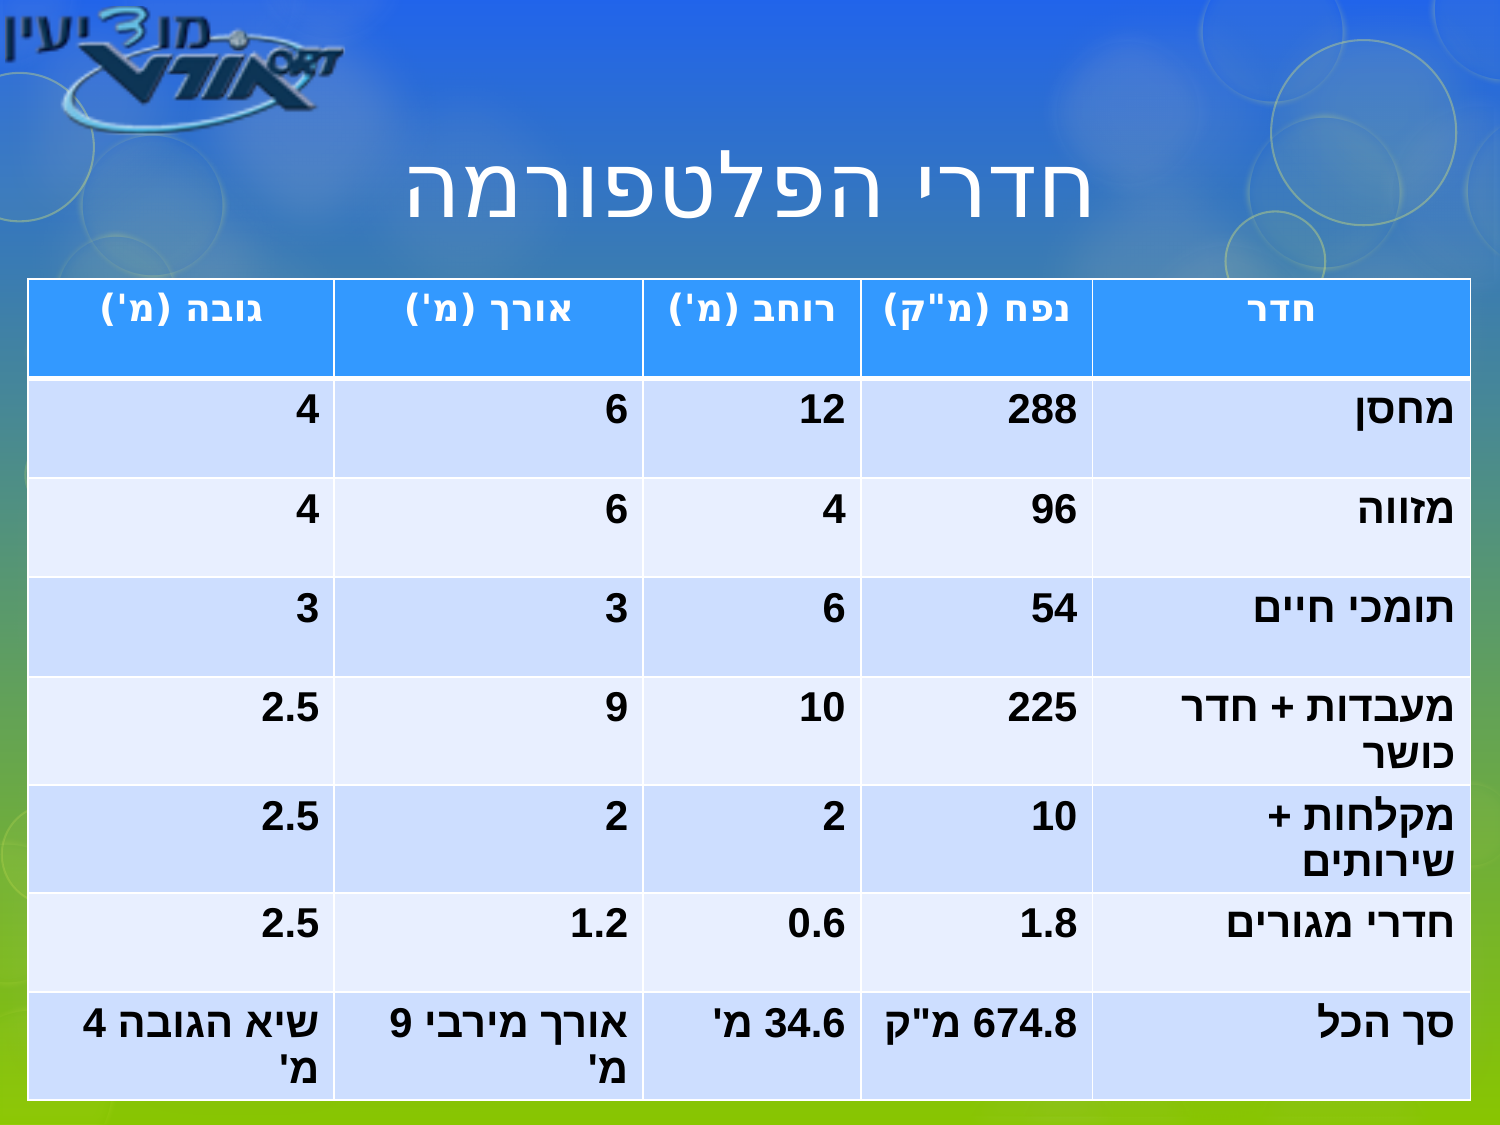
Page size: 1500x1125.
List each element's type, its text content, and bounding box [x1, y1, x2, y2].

table_cell 2 [335, 786, 642, 892]
table_cell 3 [29, 578, 333, 676]
picture [5, 5, 348, 138]
table_header נפח (מ"ק) [862, 280, 1092, 376]
table_cell 4 [29, 479, 333, 576]
table_cell מקלחות + שירותים [1093, 786, 1470, 892]
table_cell 0.6 [644, 894, 860, 991]
table_cell 2.5 [29, 894, 333, 991]
table_cell מחסן [1093, 381, 1470, 477]
table_cell 2.5 [29, 786, 333, 892]
title חדרי הפלטפורמה [165, 104, 1335, 257]
table_cell חדרי מגורים [1093, 894, 1470, 991]
table_header גובה (מ') [29, 280, 333, 376]
table_cell 6 [335, 479, 642, 576]
table_cell 34.6 מ' [644, 993, 860, 1099]
table_cell תומכי חיים [1093, 578, 1470, 676]
table_header חדר [1093, 280, 1470, 376]
table_cell 288 [862, 381, 1092, 477]
table_cell 674.8 מ"ק [862, 993, 1092, 1099]
table_cell 12 [644, 381, 860, 477]
table_cell מזווה [1093, 479, 1470, 576]
table_header רוחב (מ') [644, 280, 860, 376]
table_cell 2.5 [29, 678, 333, 784]
table_cell אורך מירבי 9 מ' [335, 993, 642, 1099]
table_cell 96 [862, 479, 1092, 576]
table_cell 3 [335, 578, 642, 676]
table_header אורך (מ') [335, 280, 642, 376]
table_cell 54 [862, 578, 1092, 676]
table_cell 4 [29, 381, 333, 477]
table_cell 10 [644, 678, 860, 784]
table_cell 10 [862, 786, 1092, 892]
table_cell 1.2 [335, 894, 642, 991]
table_cell 225 [862, 678, 1092, 784]
table_cell סך הכל [1093, 993, 1470, 1099]
table_cell 2 [644, 786, 860, 892]
table_cell 9 [335, 678, 642, 784]
table_cell 6 [644, 578, 860, 676]
table_cell שיא הגובה 4 מ' [29, 993, 333, 1099]
table_cell 6 [335, 381, 642, 477]
table_cell מעבדות + חדר כושר [1093, 678, 1470, 784]
table_cell 1.8 [862, 894, 1092, 991]
table_cell 4 [644, 479, 860, 576]
